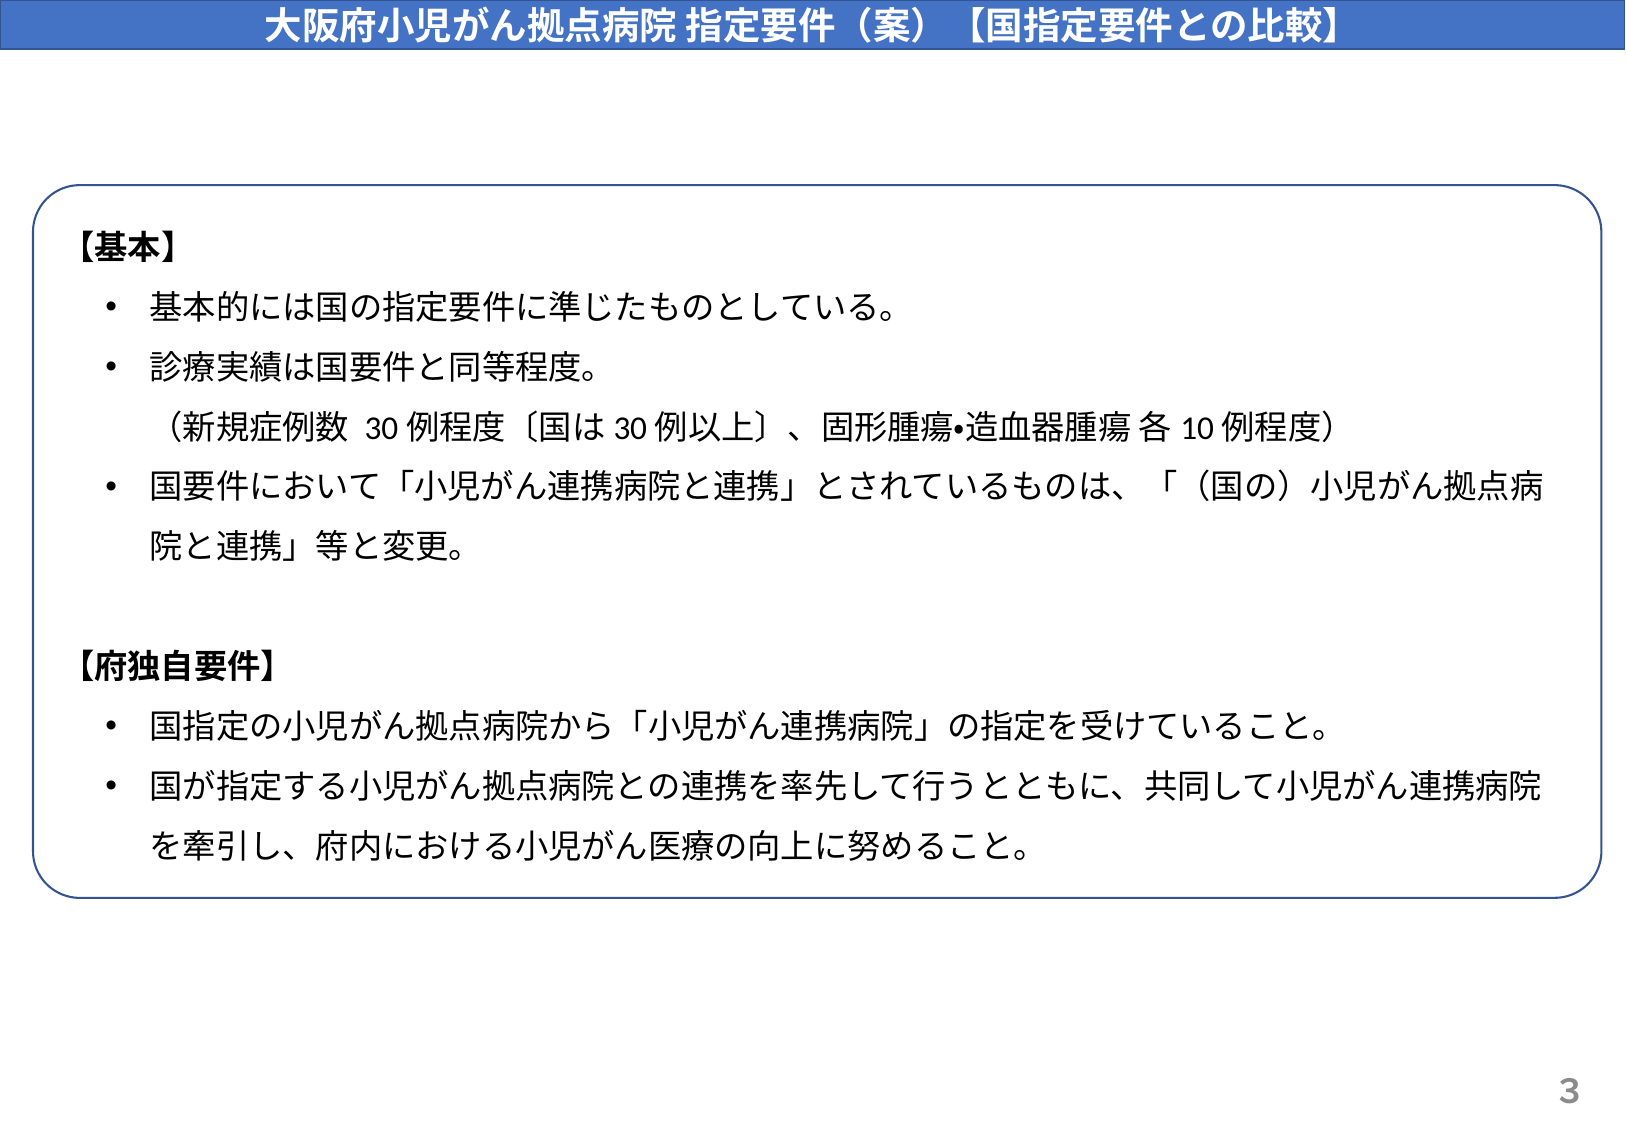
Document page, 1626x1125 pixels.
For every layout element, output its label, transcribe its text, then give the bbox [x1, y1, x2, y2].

text_box 【基本】 基本的には国の指定要件に準じたものとしている。 診療実績は国要件と同等程度。 （新規症例数 30例程度〔国は30例以上〕、固形腫瘍・造血器腫瘍 各10例程度） 国要件において「小児がん連携病院と連携」とされているものは、「（国の）小児がん拠点病院と連携」等と変更。 【府独自要件】 国指定の小児がん拠点病院から「小児がん連携病院」の指定を受けていること。 国が指定する小児がん拠点病院との連携を率先して行うとともに、共同して小児がん連携病院を牽引し、府内における小児がん医療の向上に努めること。 [31, 184, 1603, 899]
text_box 大阪府小児がん拠点病院 指定要件（案）【国指定要件との比較】 [0, 0, 1625, 50]
slide_number ３ [1235, 1059, 1602, 1120]
